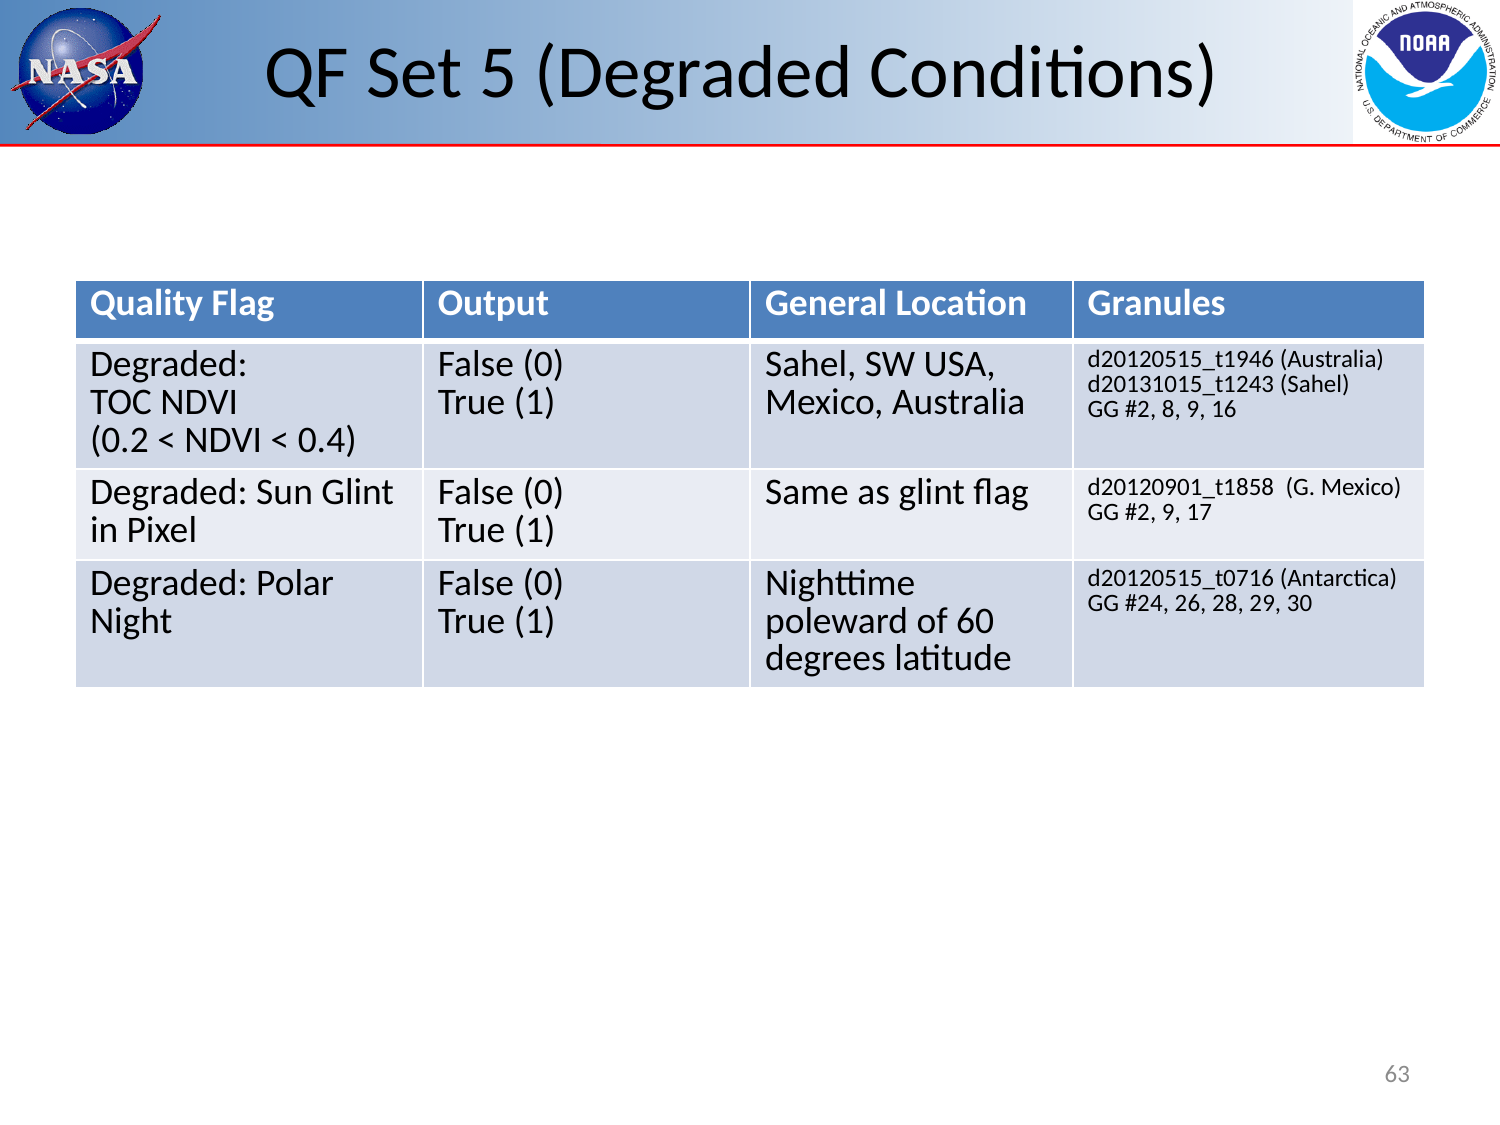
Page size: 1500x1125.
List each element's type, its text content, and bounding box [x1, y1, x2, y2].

table_cell False (0) True (1) [424, 470, 749, 559]
table_cell False (0) True (1) [424, 344, 749, 468]
table_cell False (0) True (1) [424, 561, 749, 687]
table_cell d20120515_t1946 (Australia) d20131015_t1243 (Sahel) GG #2, 8, 9, 16 [1074, 344, 1424, 468]
title QF Set 5 (Degraded Conditions) [75, 0, 1425, 135]
table_header Output [424, 281, 749, 338]
table_cell Degraded: Polar Night [76, 561, 422, 687]
table_cell Sahel, SW USA, Mexico, Australia [751, 344, 1072, 468]
table_cell d20120901_t1858 (G. Mexico) GG #2, 9, 17 [1074, 470, 1424, 559]
picture [0, 0, 161, 142]
table_cell Degraded: TOC NDVI (0.2 < NDVI < 0.4) [76, 344, 422, 468]
table_cell Same as glint flag [751, 470, 1072, 559]
picture [1353, 0, 1498, 144]
table_cell Degraded: Sun Glint in Pixel [76, 470, 422, 559]
table_header Quality Flag [76, 281, 422, 338]
table_cell d20120515_t0716 (Antarctica) GG #24, 26, 28, 29, 30 [1074, 561, 1424, 687]
table_header Granules [1074, 281, 1424, 338]
slide_number 63 [1074, 1042, 1425, 1103]
table_header General Location [751, 281, 1072, 338]
table_cell Nighttime poleward of 60 degrees latitude [751, 561, 1072, 687]
